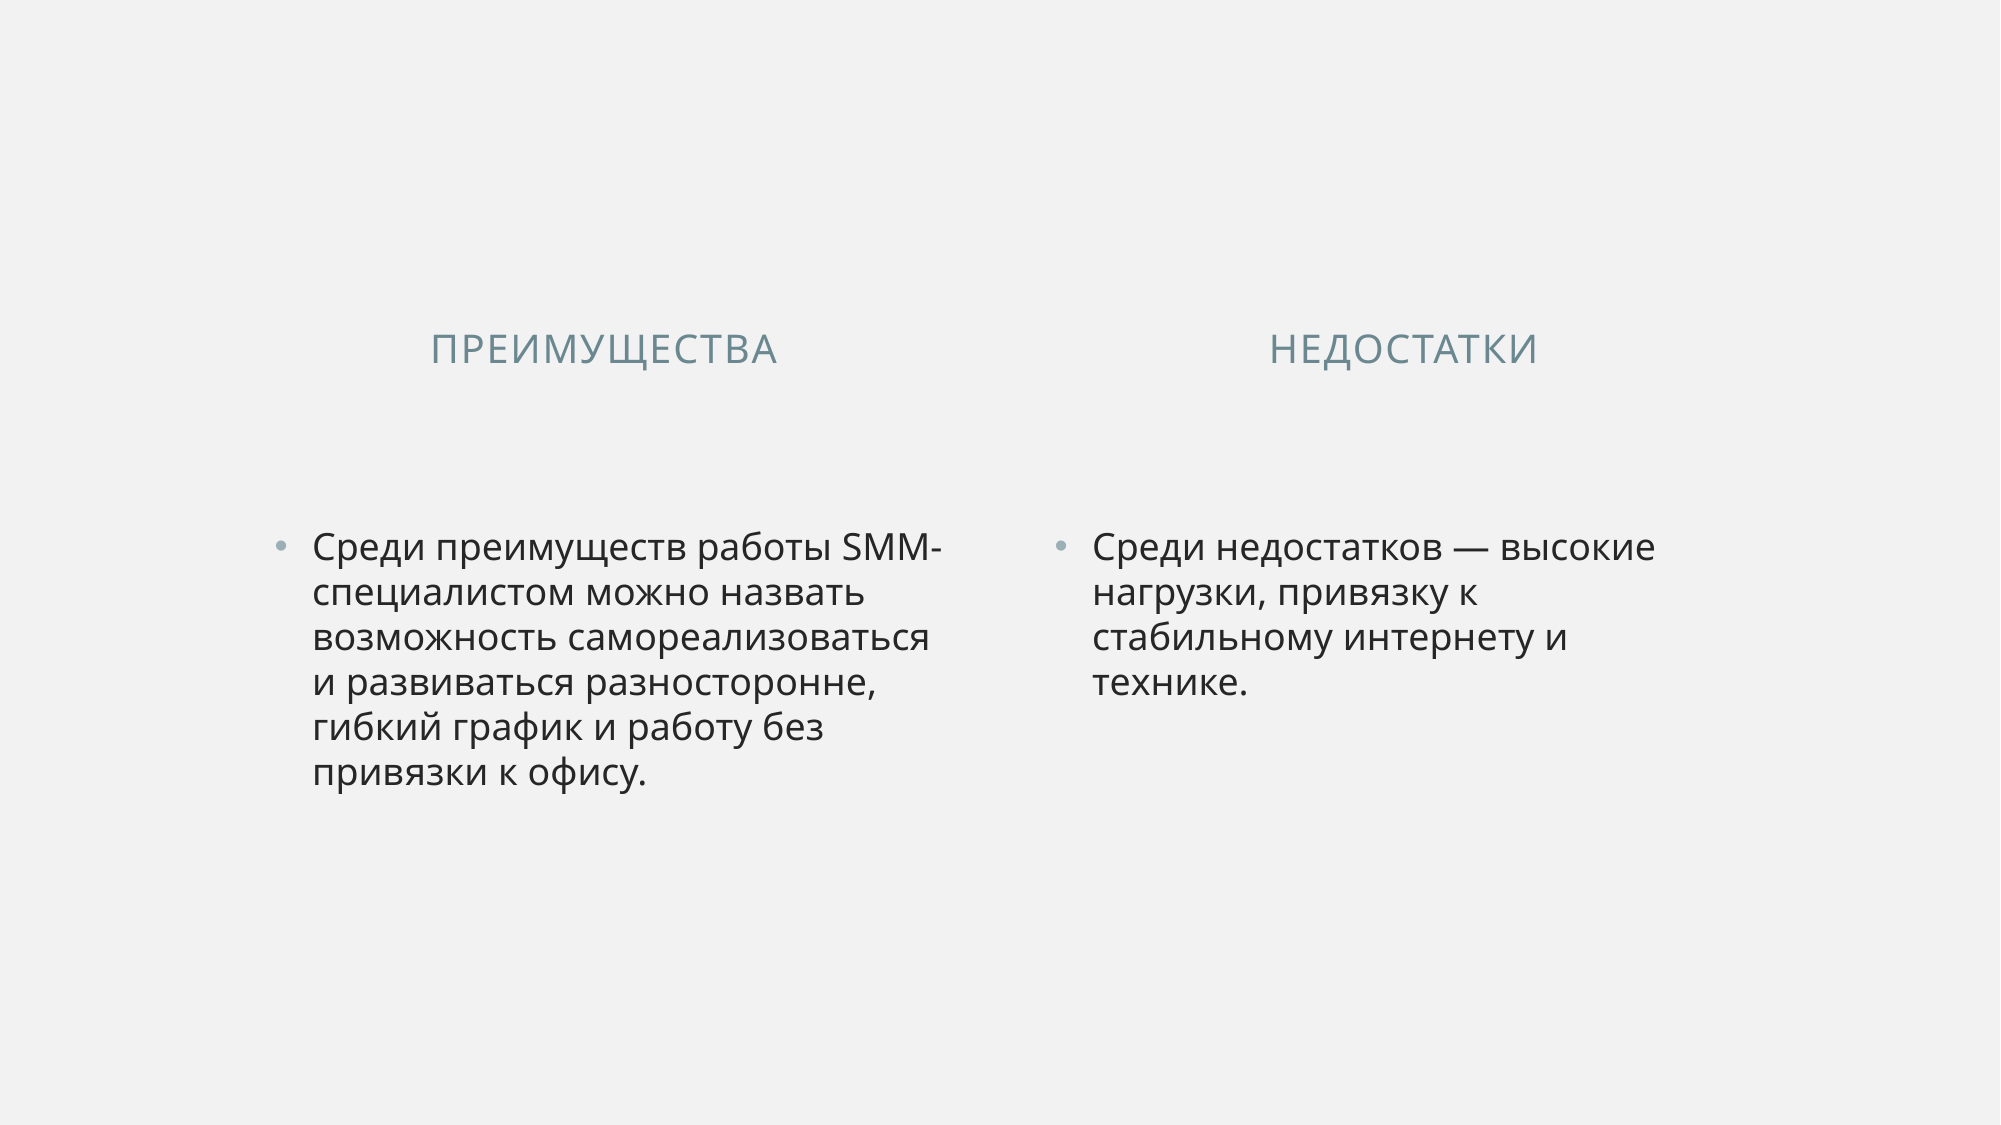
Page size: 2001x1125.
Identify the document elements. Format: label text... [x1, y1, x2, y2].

list Среди преимуществ работы SMM-специалистом можно назвать возможность самореализоваться и развиваться разносторонне, гибкий график и работу без привязки к офису. [259, 515, 961, 942]
list Преимущества [259, 263, 961, 380]
list Недостатки [1053, 263, 1755, 380]
list Среди недостатков — высокие нагрузки, привязку к стабильному интернету и технике. [1039, 515, 1738, 942]
